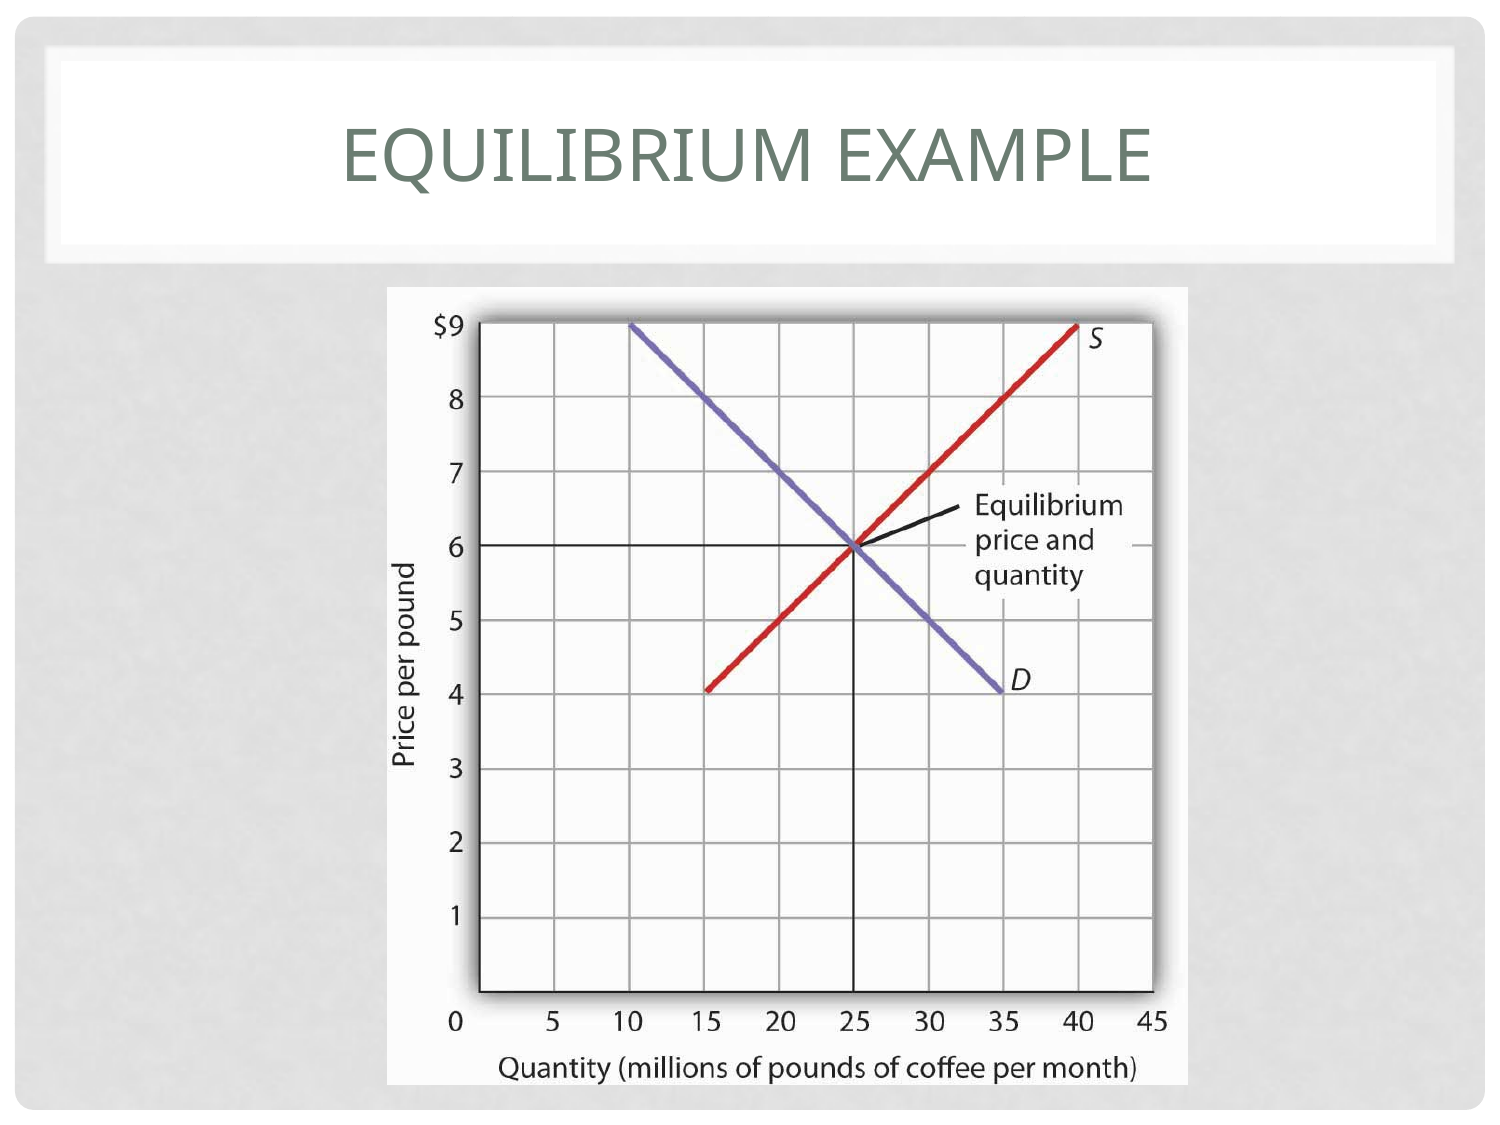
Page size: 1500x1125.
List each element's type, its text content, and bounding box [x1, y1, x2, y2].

title Equilibrium Example [69, 66, 1425, 238]
picture [387, 287, 1188, 1085]
